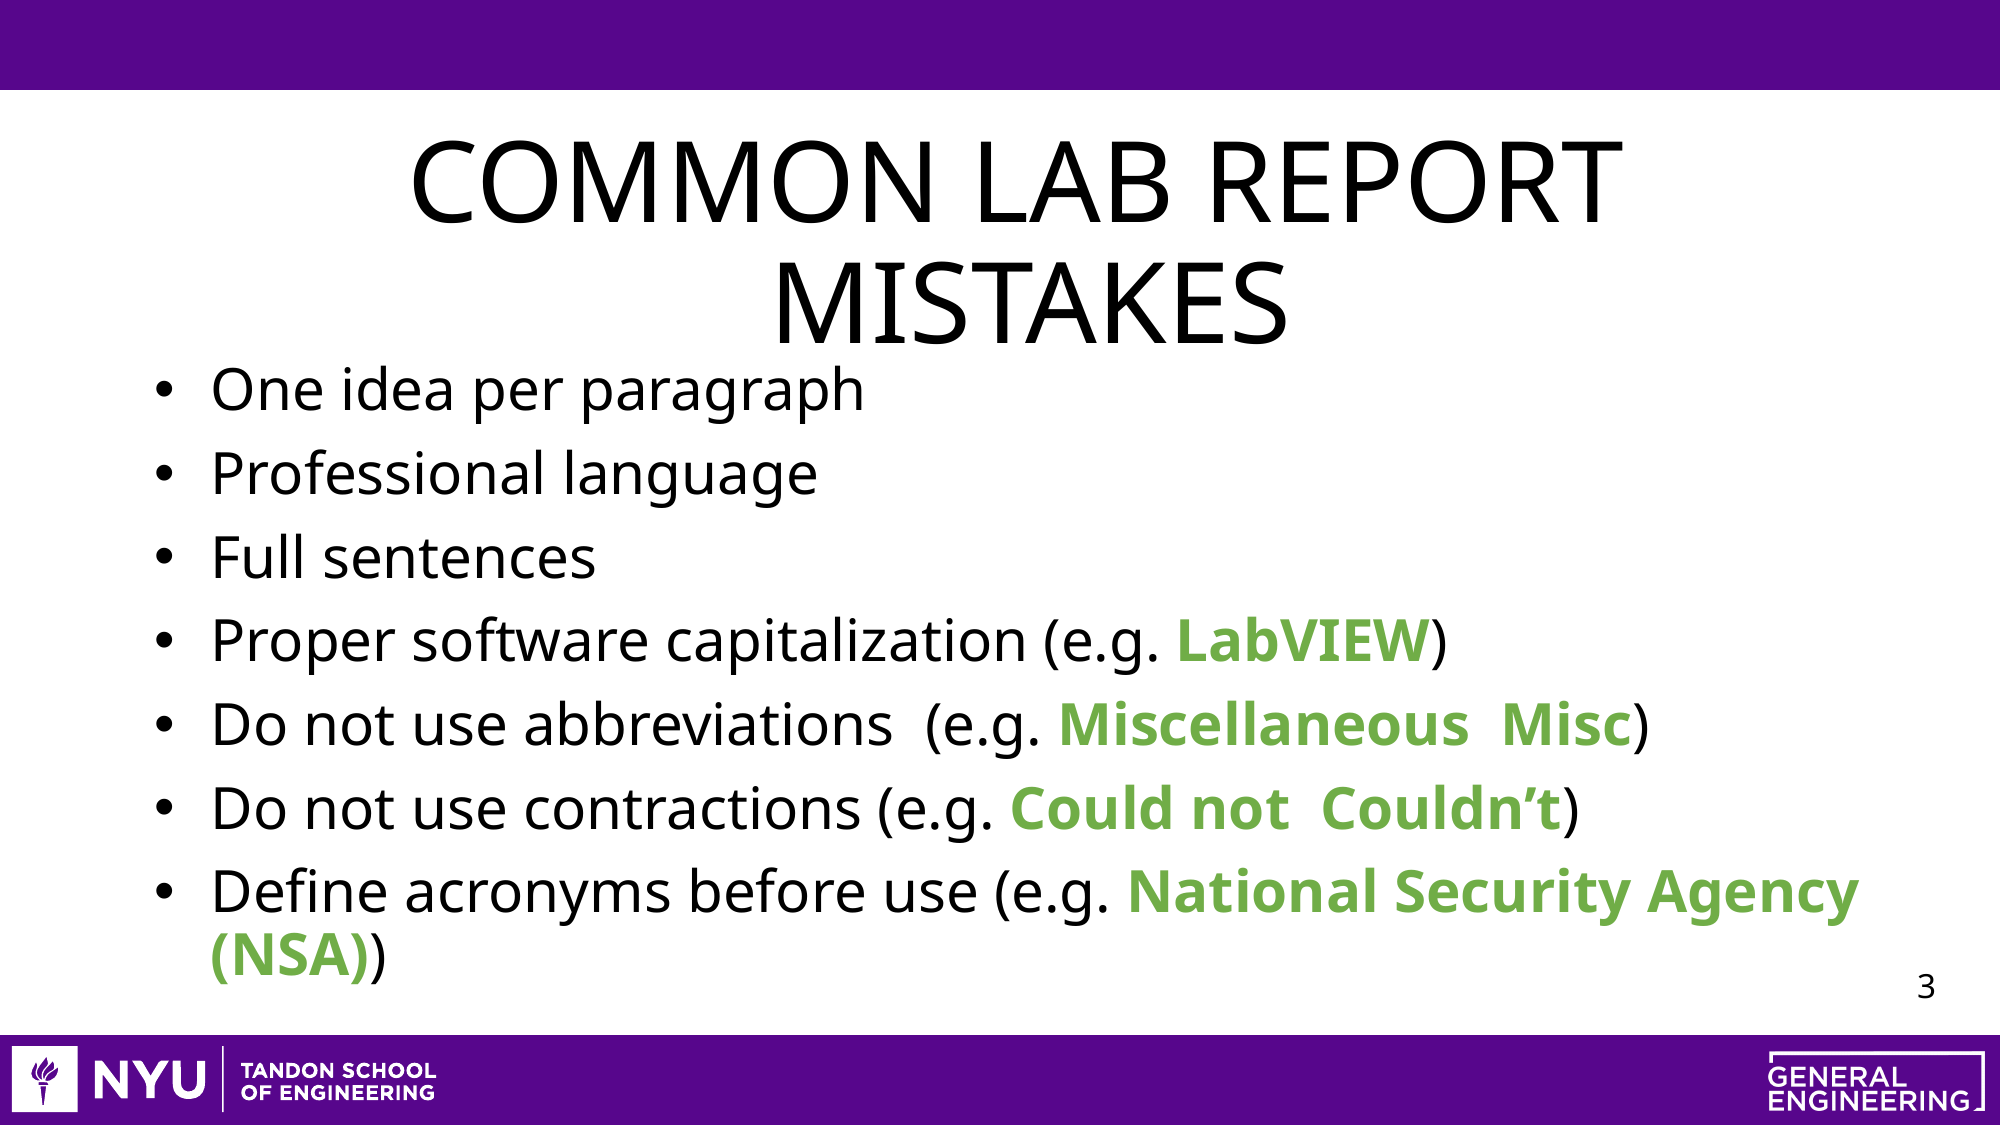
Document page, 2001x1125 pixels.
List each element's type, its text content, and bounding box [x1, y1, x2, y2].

title COMMON LAB REPORT MISTAKES [30, 217, 2000, 376]
text_box 3 [1802, 958, 1951, 1013]
picture [1768, 1051, 1985, 1111]
text_box [0, 1034, 2000, 1125]
text_box [0, 0, 2000, 91]
picture [11, 1046, 437, 1113]
